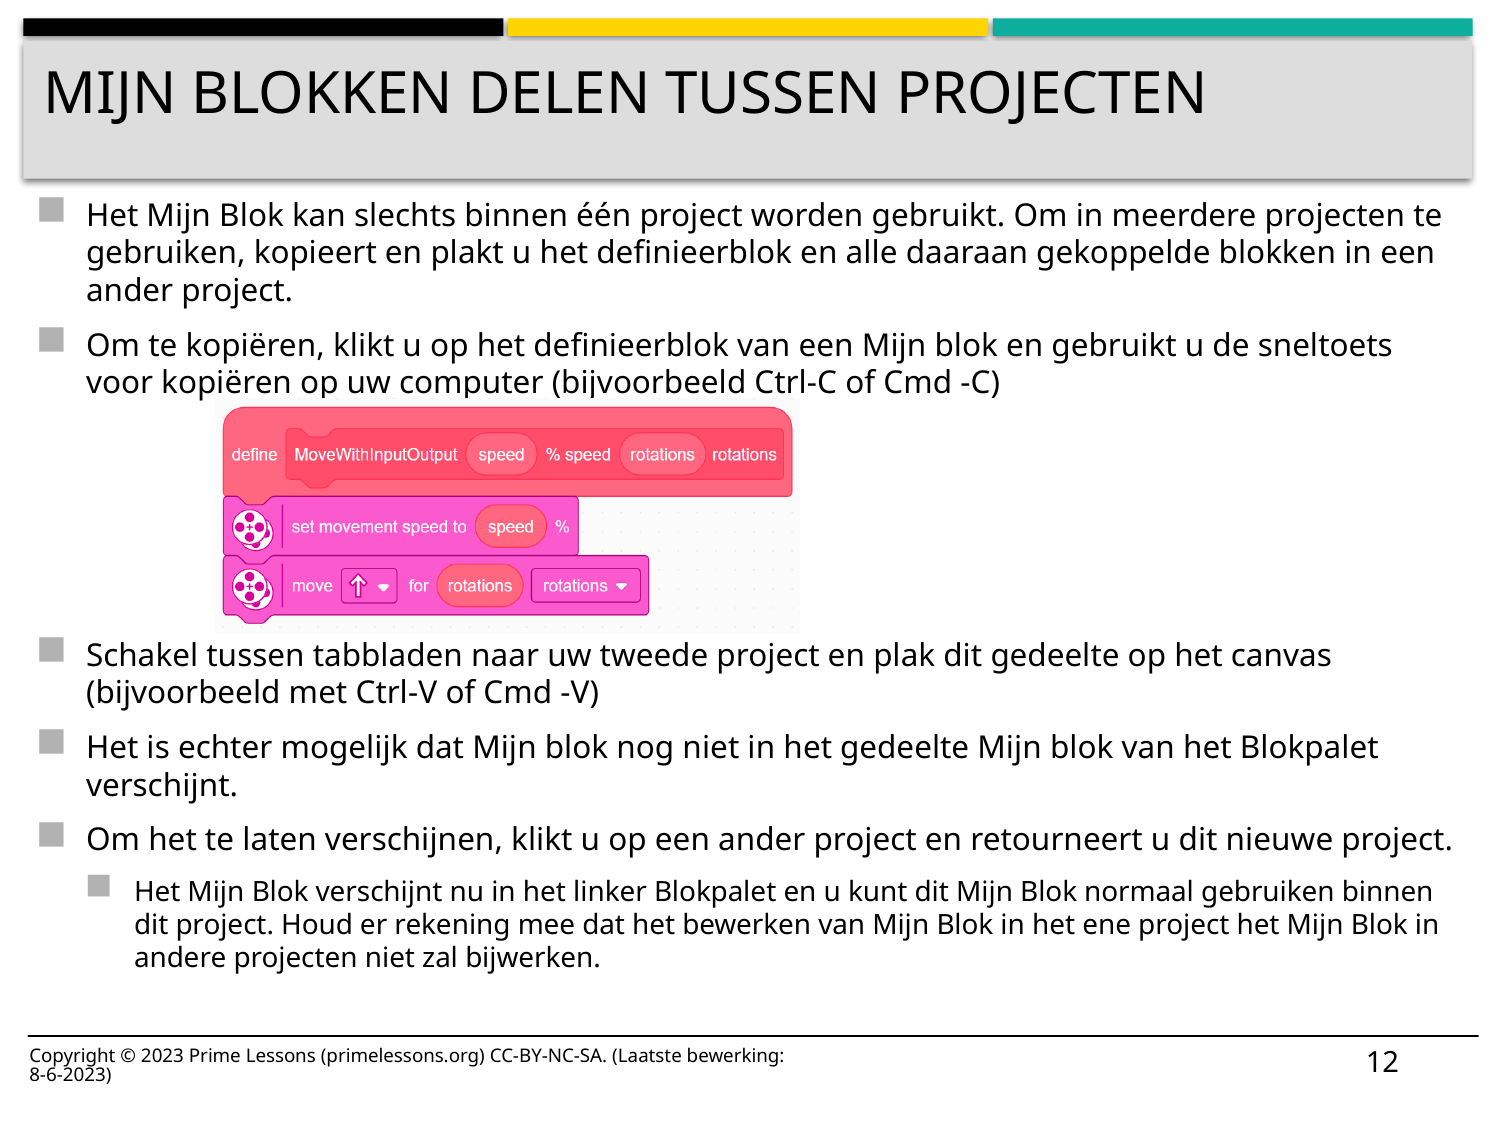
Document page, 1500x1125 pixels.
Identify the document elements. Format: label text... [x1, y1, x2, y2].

footer Copyright © 2023 Prime Lessons (primelessons.org) CC-BY-NC-SA. (Laatste bewerking: 8-6-2023) [14, 1036, 814, 1097]
picture [215, 398, 801, 634]
slide_number 12 [1351, 1036, 1478, 1097]
list Het Mijn Blok kan slechts binnen één project worden gebruikt. Om in meerdere projecten te gebruiken, kopieert en plakt u het definieerblok en alle daaraan gekoppelde blokken in een ander project. Om te kopiëren, klikt u op het definieerblok van een Mijn blok en gebruikt u de sneltoets voor kopiëren op uw computer (bijvoorbeeld Ctrl-C of Cmd -C) Schakel tussen tabbladen naar uw tweede project en plak dit gedeelte op het canvas (bijvoorbeeld met Ctrl-V of Cmd -V) Het is echter mogelijk dat Mijn blok nog niet in het gedeelte Mijn blok van het Blokpalet verschijnt. Om het te laten verschijnen, klikt u op een ander project en retourneert u dit nieuwe project. Het Mijn Blok verschijnt nu in het linker Blokpalet en u kunt dit Mijn Blok normaal gebruiken binnen dit project. Houd er rekening mee dat het bewerken van Mijn Blok in het ene project het Mijn Blok in andere projecten niet zal bijwerken. [25, 187, 1475, 1021]
title Mijn blokken delen tussen projecten [28, 48, 1464, 172]
